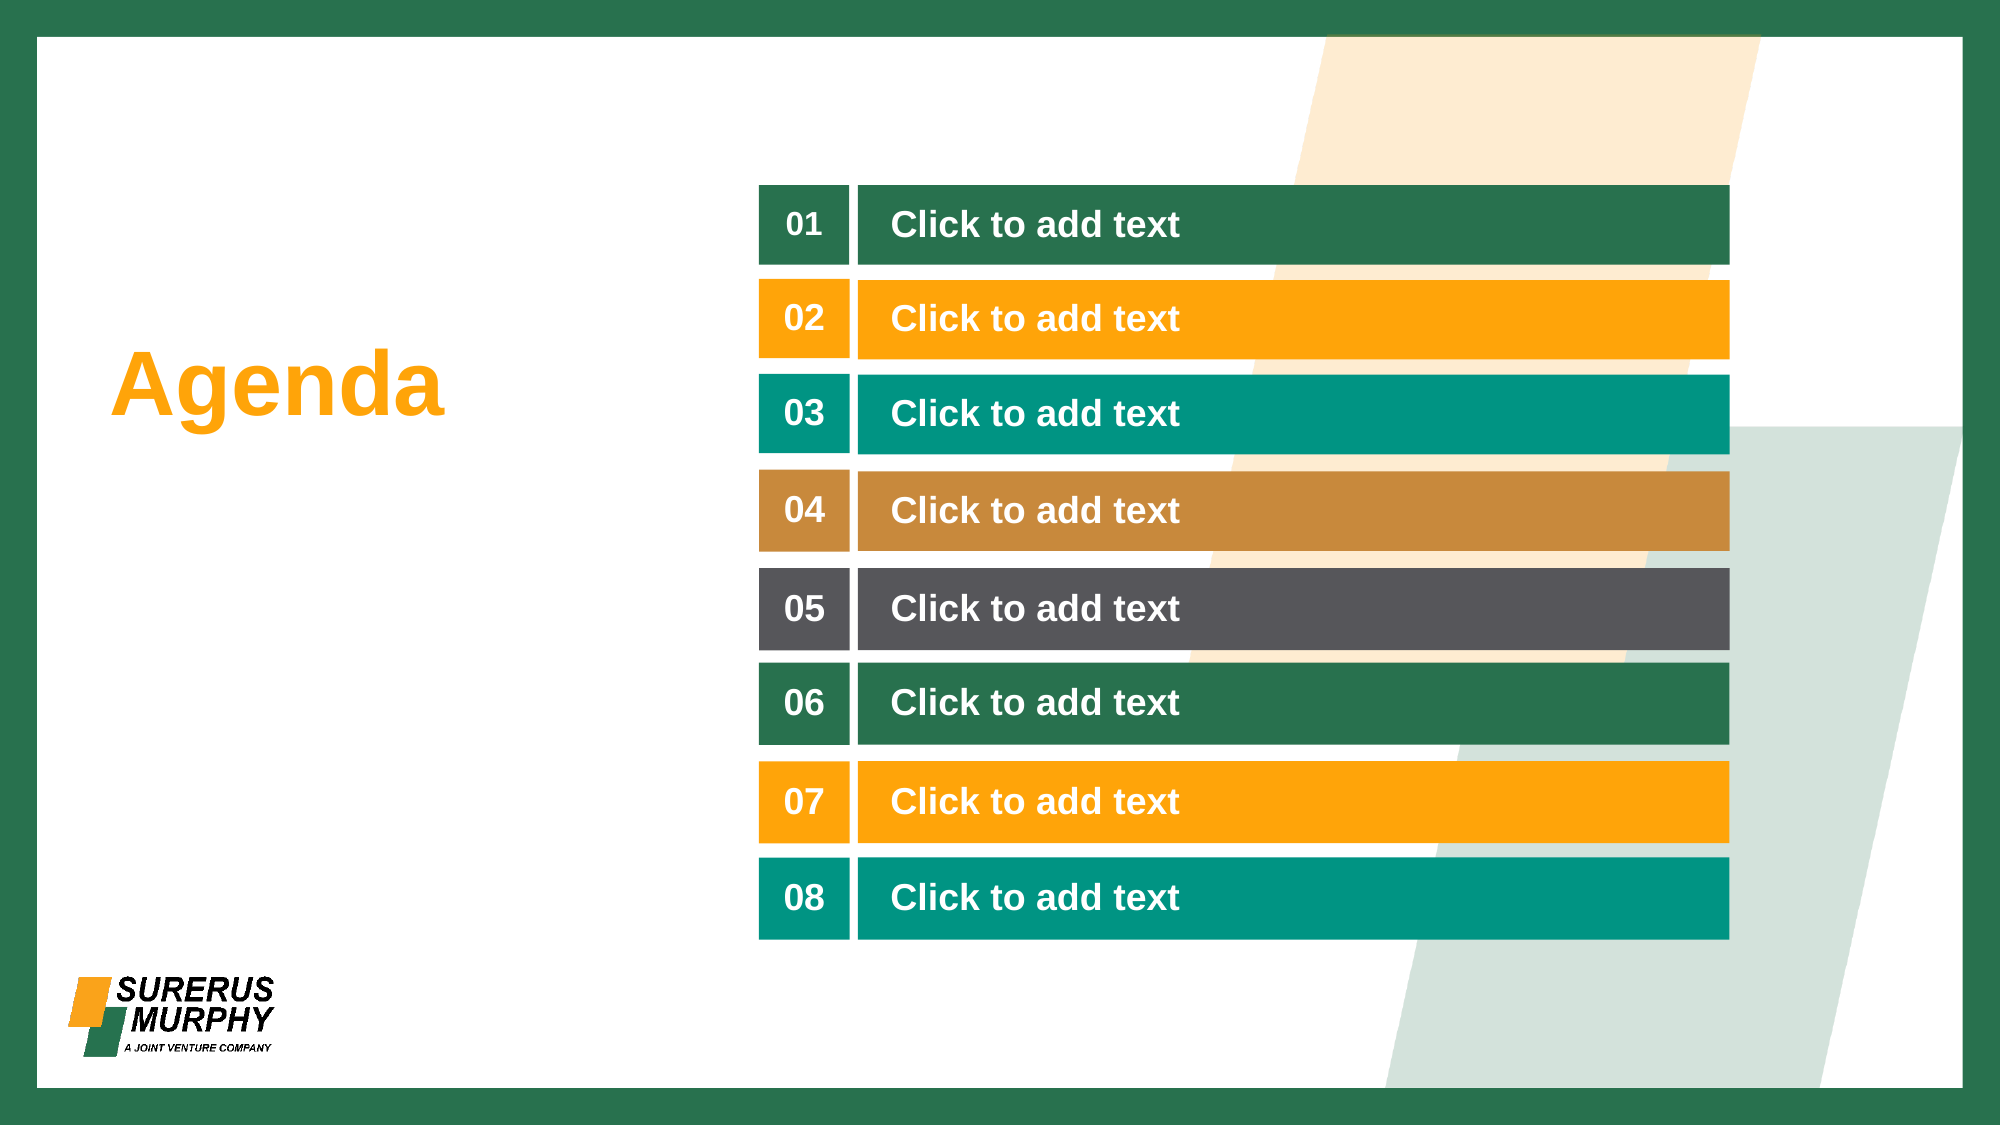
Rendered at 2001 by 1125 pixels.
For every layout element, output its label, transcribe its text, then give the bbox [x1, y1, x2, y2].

text_box Click to add text [857, 471, 1730, 551]
text_box 08 [758, 857, 850, 940]
text_box Click to add text [857, 280, 1730, 360]
text_box Click to add text [857, 568, 1730, 651]
text_box Agenda [94, 313, 671, 458]
text_box 07 [758, 761, 850, 844]
picture [67, 976, 275, 1057]
text_box Click to add text [857, 662, 1730, 745]
text_box Click to add text [857, 761, 1730, 844]
text_box Click to add text [857, 374, 1730, 455]
text_box Click to add text [857, 857, 1730, 940]
text_box 01 [758, 185, 850, 265]
text_box 04 [759, 469, 850, 552]
text_box Click to add text [857, 185, 1730, 265]
text_box 05 [759, 568, 850, 651]
text_box 06 [758, 662, 850, 745]
text_box 03 [758, 373, 850, 454]
text_box 02 [758, 278, 850, 359]
